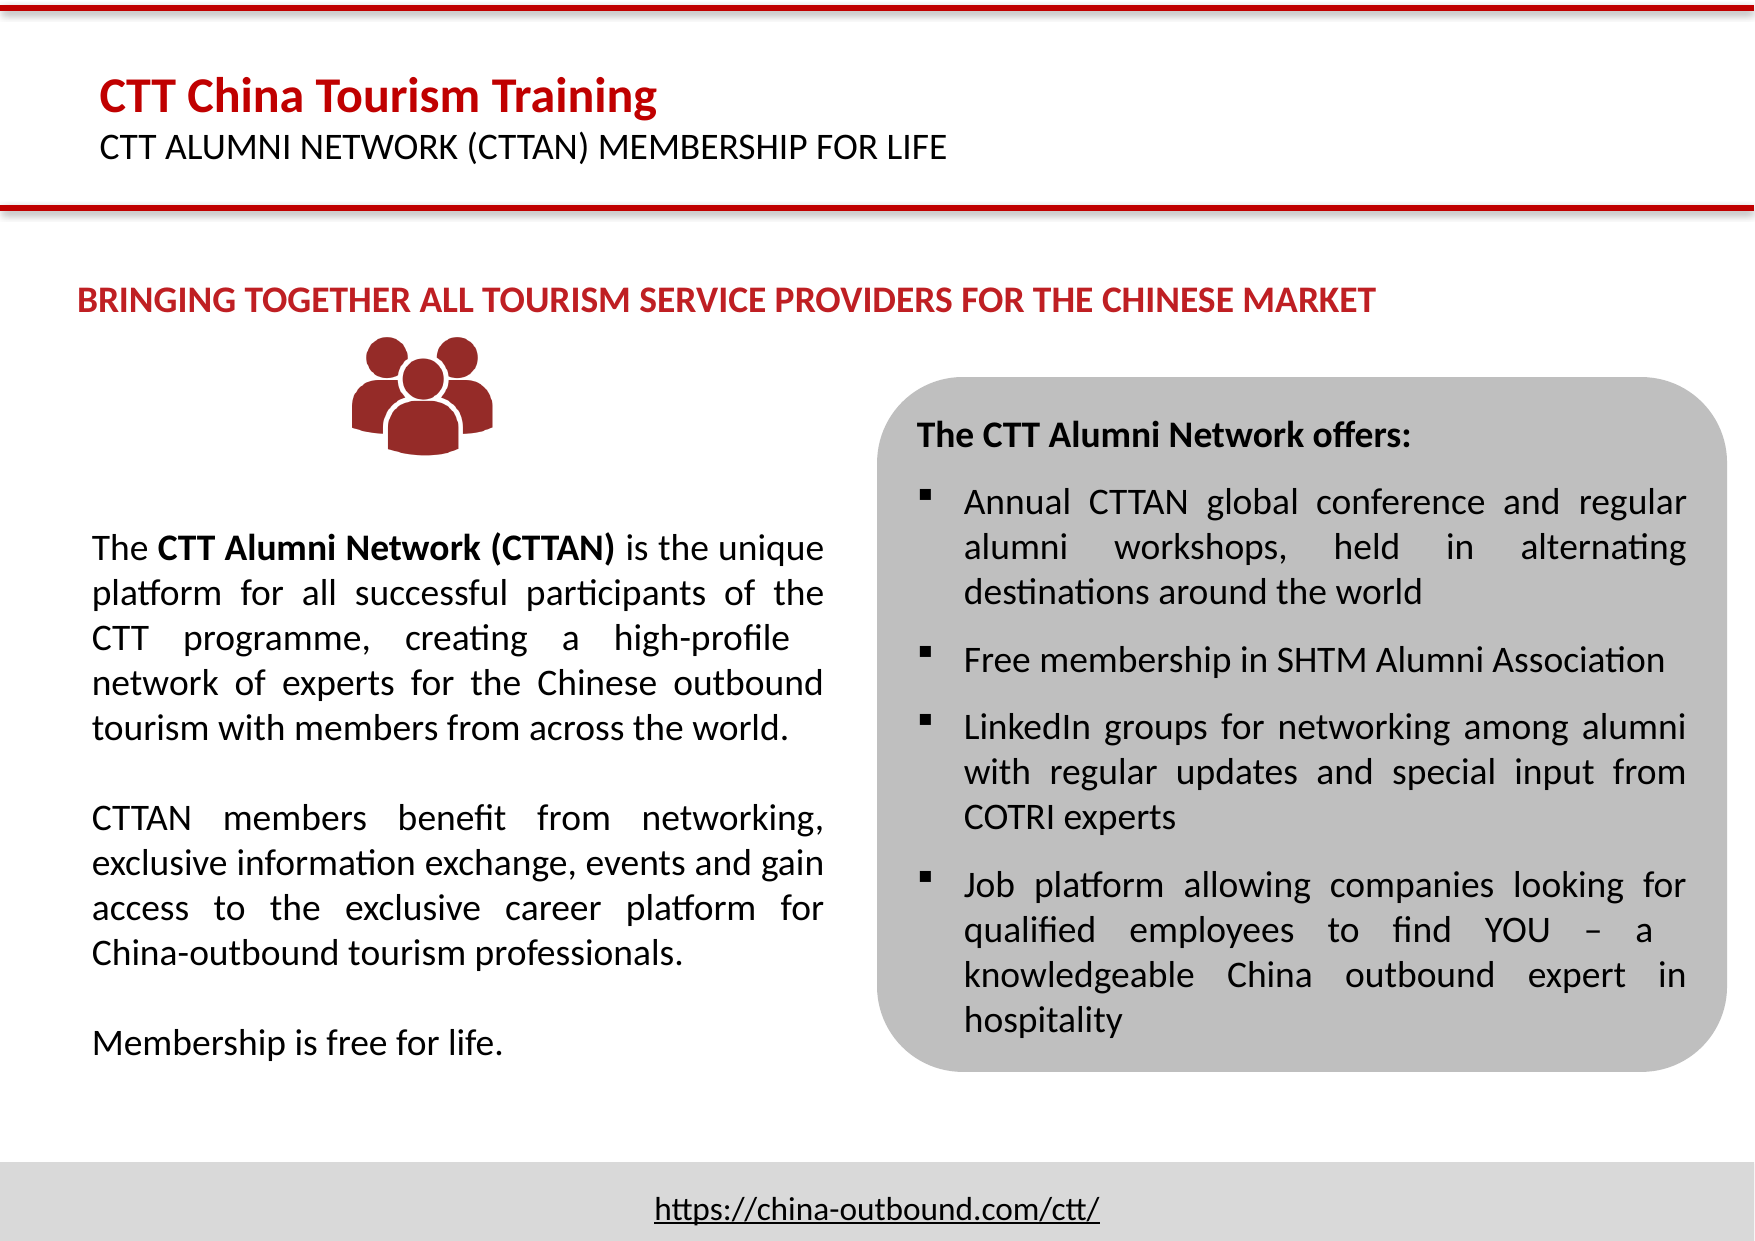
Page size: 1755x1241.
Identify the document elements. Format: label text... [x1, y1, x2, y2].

text_box CTT China Tourism Training CTT ALUMNI NETWORK (CTTAN) MEMBERSHIP FOR LIFE [84, 55, 1473, 175]
text_box The CTT Alumni Network (CTTAN) is the unique platform for all successful participants of the CTT programme, creating a high-profile network of experts for the Chinese outbound tourism with members from across the world. CTTAN members benefit from networking, exclusive information exchange, events and gain access to the exclusive career platform for China-outbound tourism professionals. Membership is free for life. [77, 470, 840, 1070]
text_box The CTT Alumni Network offers: Annual CTTAN global conference and regular alumni workshops, held in alternating destinations around the world Free membership in SHTM Alumni Association LinkedIn groups for networking among alumni with regular updates and special input from COTRI experts Job platform allowing companies looking for qualified employees to find YOU – a knowledgeable China outbound expert in hospitality [877, 377, 1728, 1072]
list BRINGING TOGETHER ALL TOURISM SERVICE PROVIDERS FOR THE CHINESE MARKET [77, 275, 1747, 321]
picture [339, 328, 503, 470]
